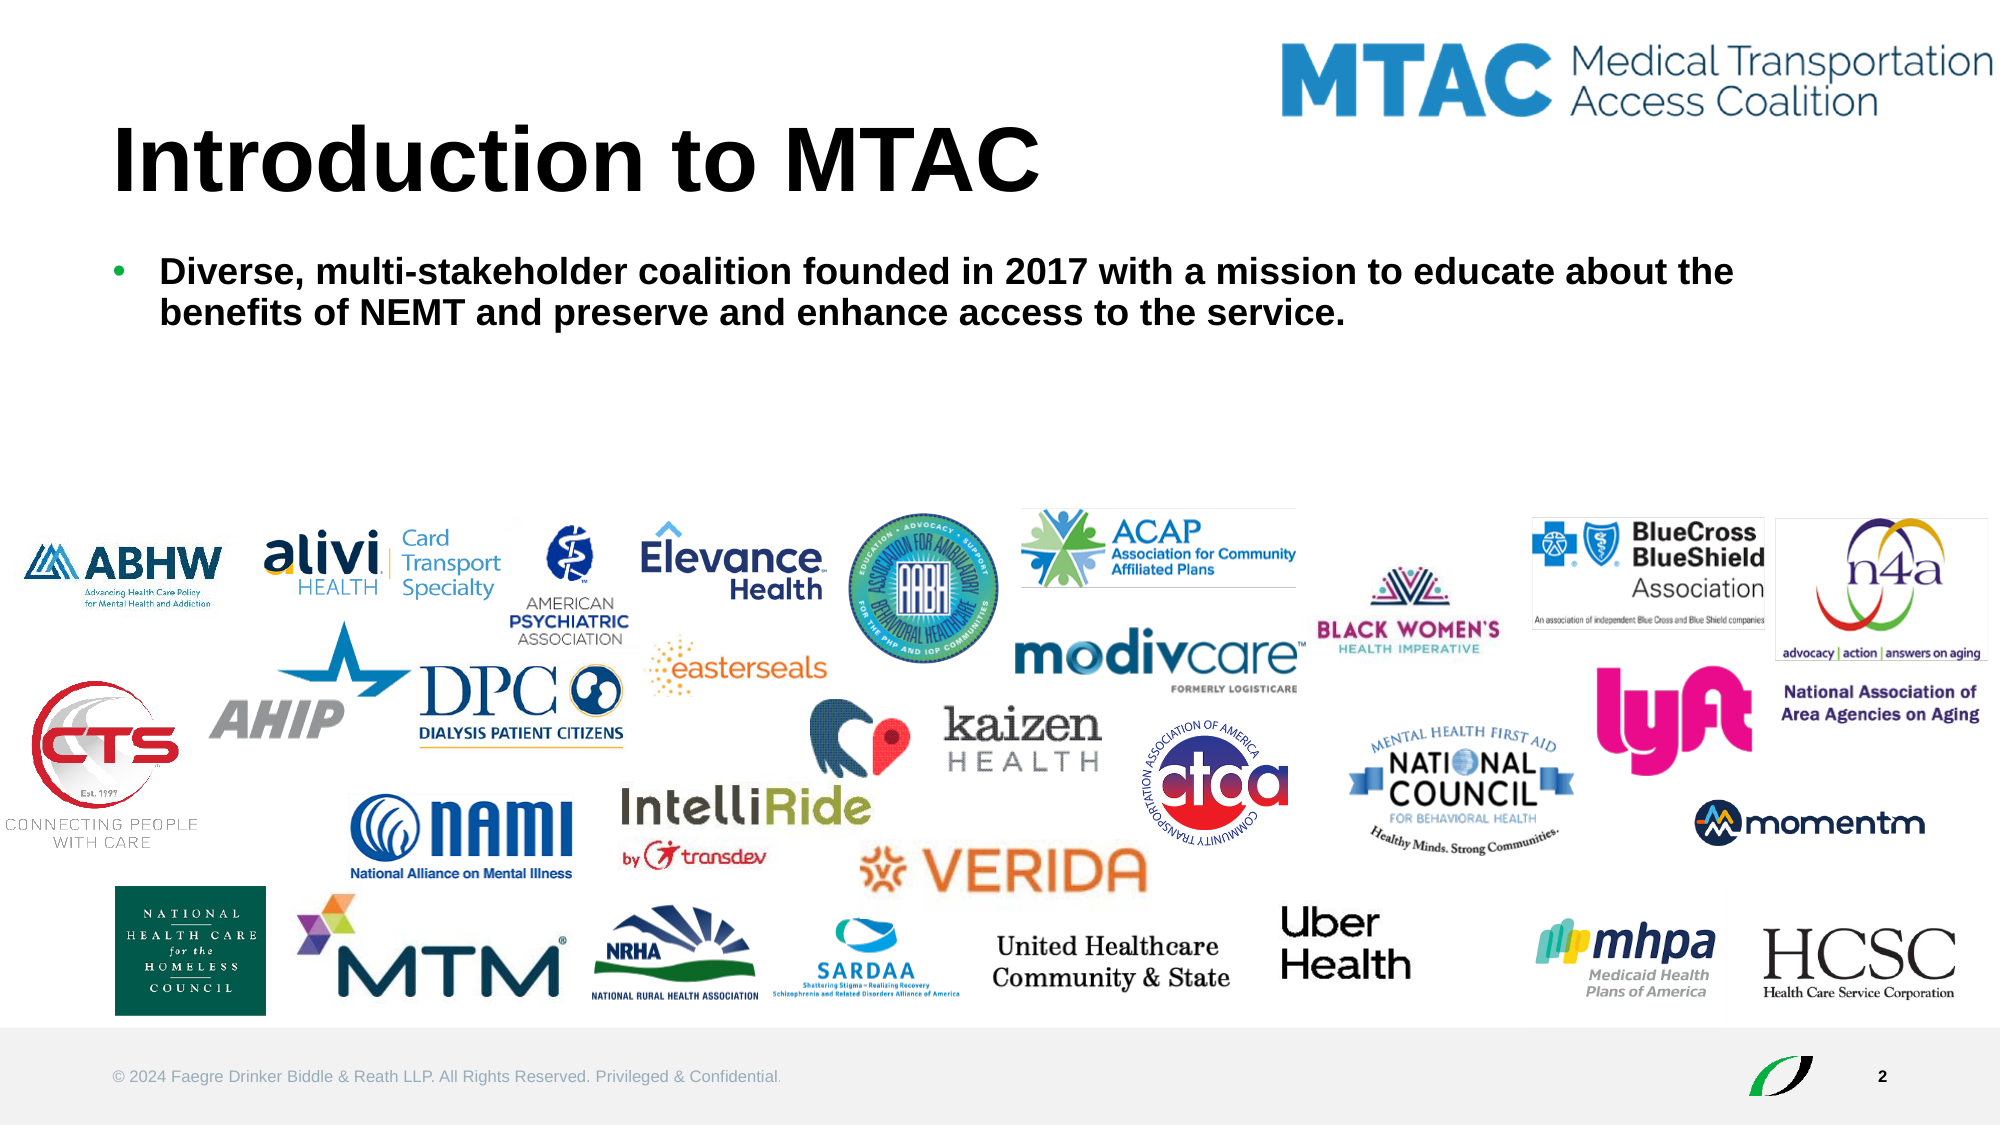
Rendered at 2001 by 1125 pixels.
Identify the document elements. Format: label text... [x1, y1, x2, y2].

title Introduction to MTAC [0, 0, 2000, 252]
picture [1275, 36, 2000, 127]
picture [6, 384, 2000, 1107]
list Diverse, multi-stakeholder coalition founded in 2017 with a mission to educate about the benefits of NEMT and preserve and enhance access to the service. [0, 252, 2000, 1031]
